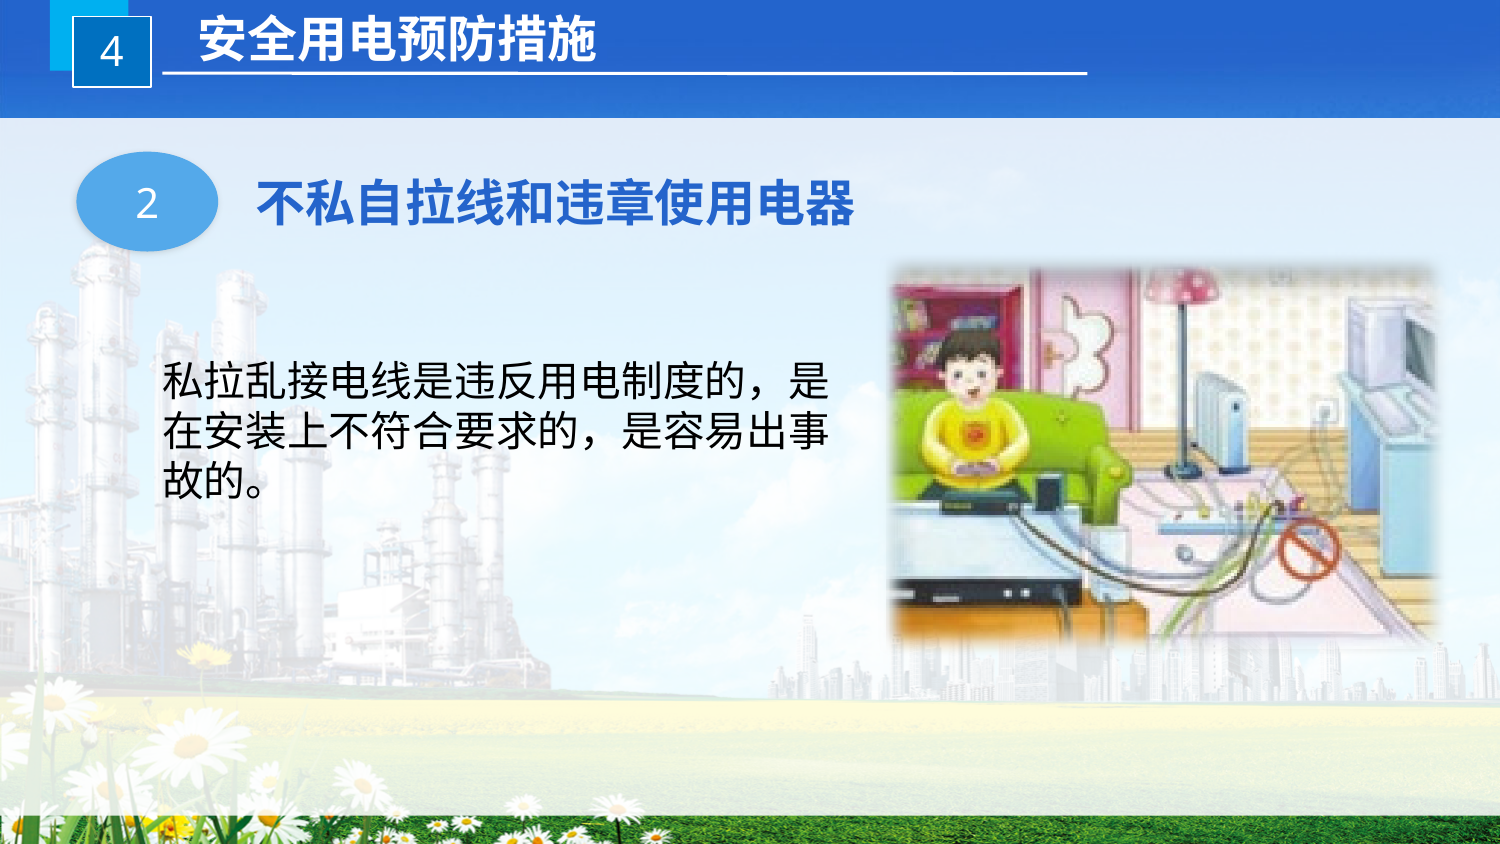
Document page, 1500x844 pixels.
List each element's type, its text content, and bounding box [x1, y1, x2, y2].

picture [0, 0, 1500, 118]
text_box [76, 151, 219, 252]
picture [877, 251, 1450, 657]
text_box 私拉乱接电线是违反用电制度的，是在安装上不符合要求的，是容易出事故的。 [147, 347, 859, 513]
text_box 安全用电预防措施 [182, 0, 613, 75]
picture [0, 816, 1500, 844]
text_box 4 [76, 17, 148, 83]
text_box 不私自拉线和违章使用电器 [240, 163, 878, 239]
